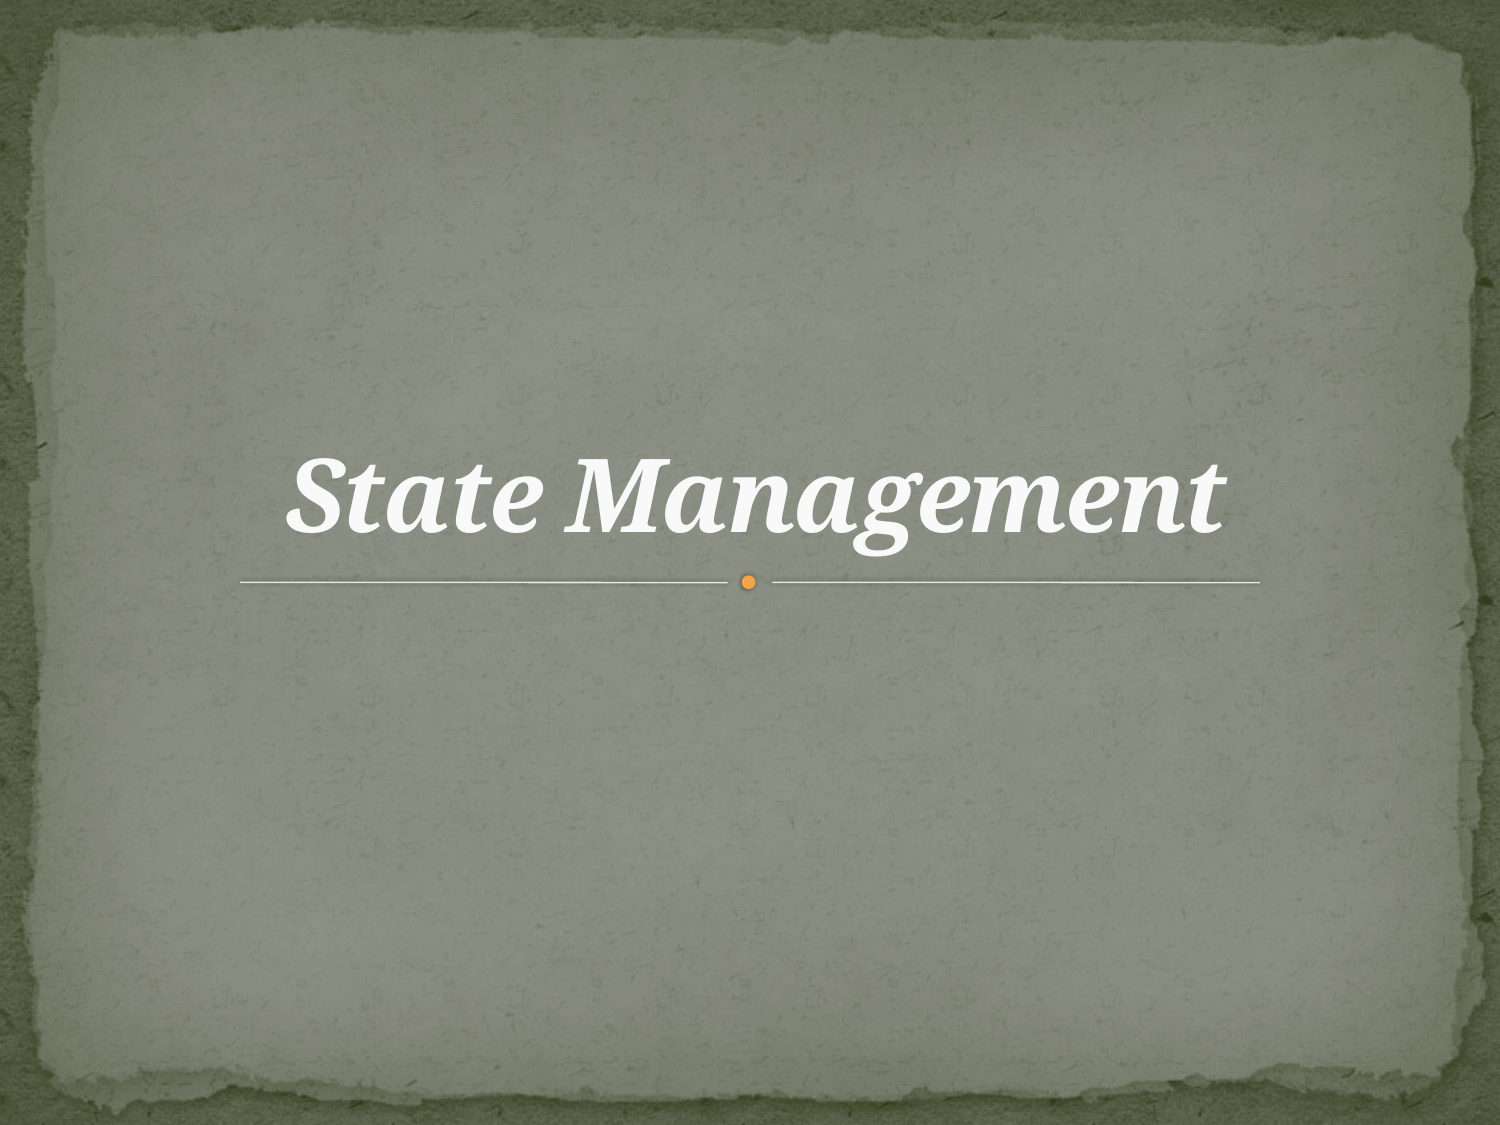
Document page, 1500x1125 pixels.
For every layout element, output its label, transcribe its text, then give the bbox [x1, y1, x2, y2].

title State Management [74, 235, 1438, 561]
